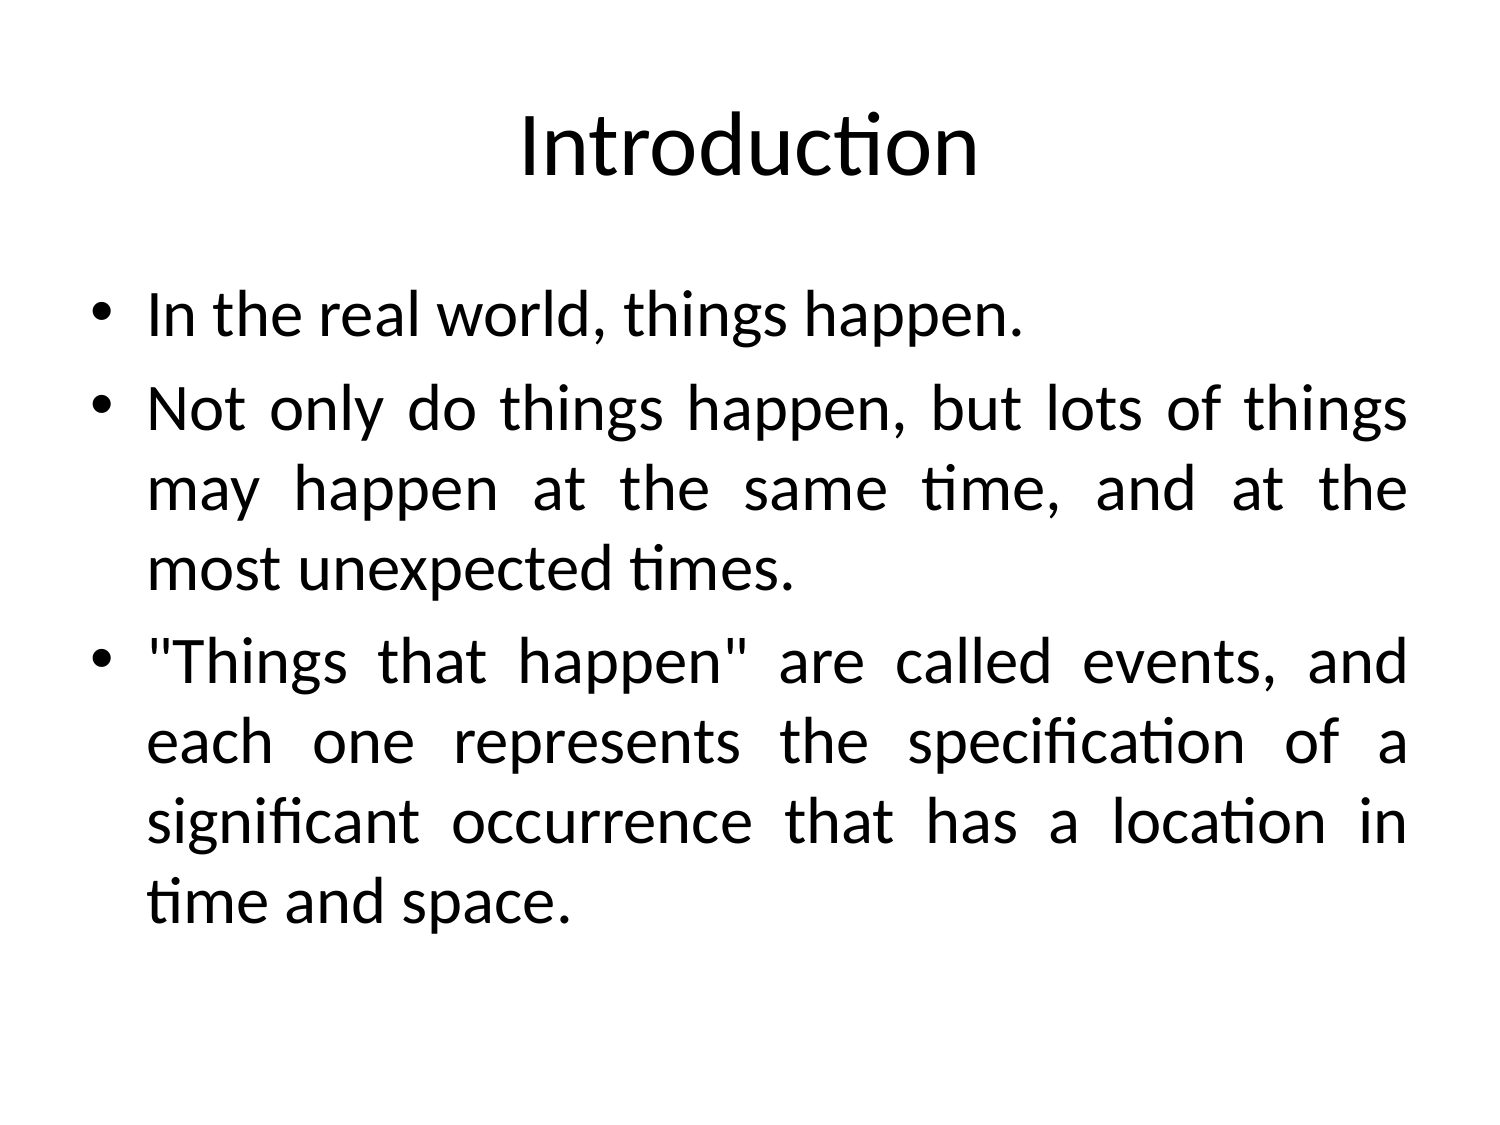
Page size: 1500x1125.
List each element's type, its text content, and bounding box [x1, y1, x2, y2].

title Introduction [75, 45, 1425, 233]
list In the real world, things happen. Not only do things happen, but lots of things may happen at the same time, and at the most unexpected times. "Things that happen" are called events, and each one represents the specification of a significant occurrence that has a location in time and space. [75, 262, 1425, 1005]
